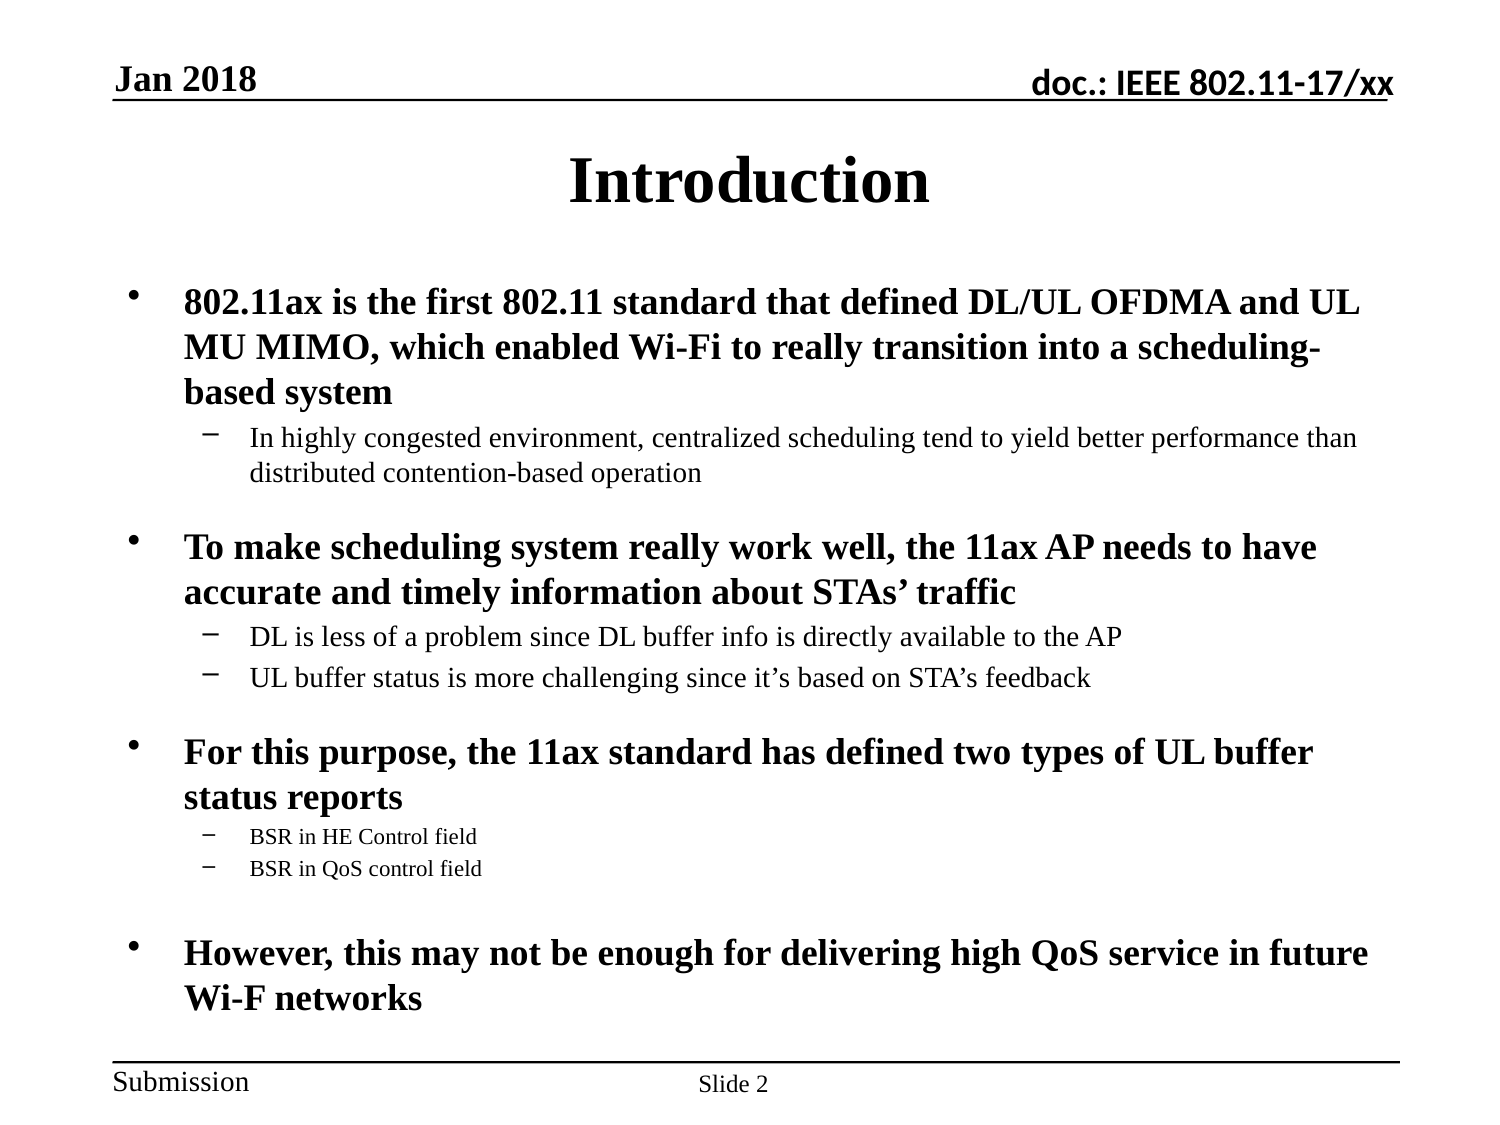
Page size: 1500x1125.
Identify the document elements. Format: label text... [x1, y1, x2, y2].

title Introduction [112, 106, 1388, 245]
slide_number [114, 54, 423, 100]
list 802.11ax is the first 802.11 standard that defined DL/UL OFDMA and UL MU MIMO, which enabled Wi-Fi to really transition into a scheduling-based system In highly congested environment, centralized scheduling tend to yield better performance than distributed contention-based operation To make scheduling system really work well, the 11ax AP needs to have accurate and timely information about STAs’ traffic DL is less of a problem since DL buffer info is directly available to the AP UL buffer status is more challenging since it’s based on STA’s feedback For this purpose, the 11ax standard has defined two types of UL buffer status reports BSR in HE Control field BSR in QoS control field However, this may not be enough for delivering high QoS service in future Wi-F networks [112, 269, 1388, 1058]
slide_number Slide 2 [674, 1066, 793, 1098]
